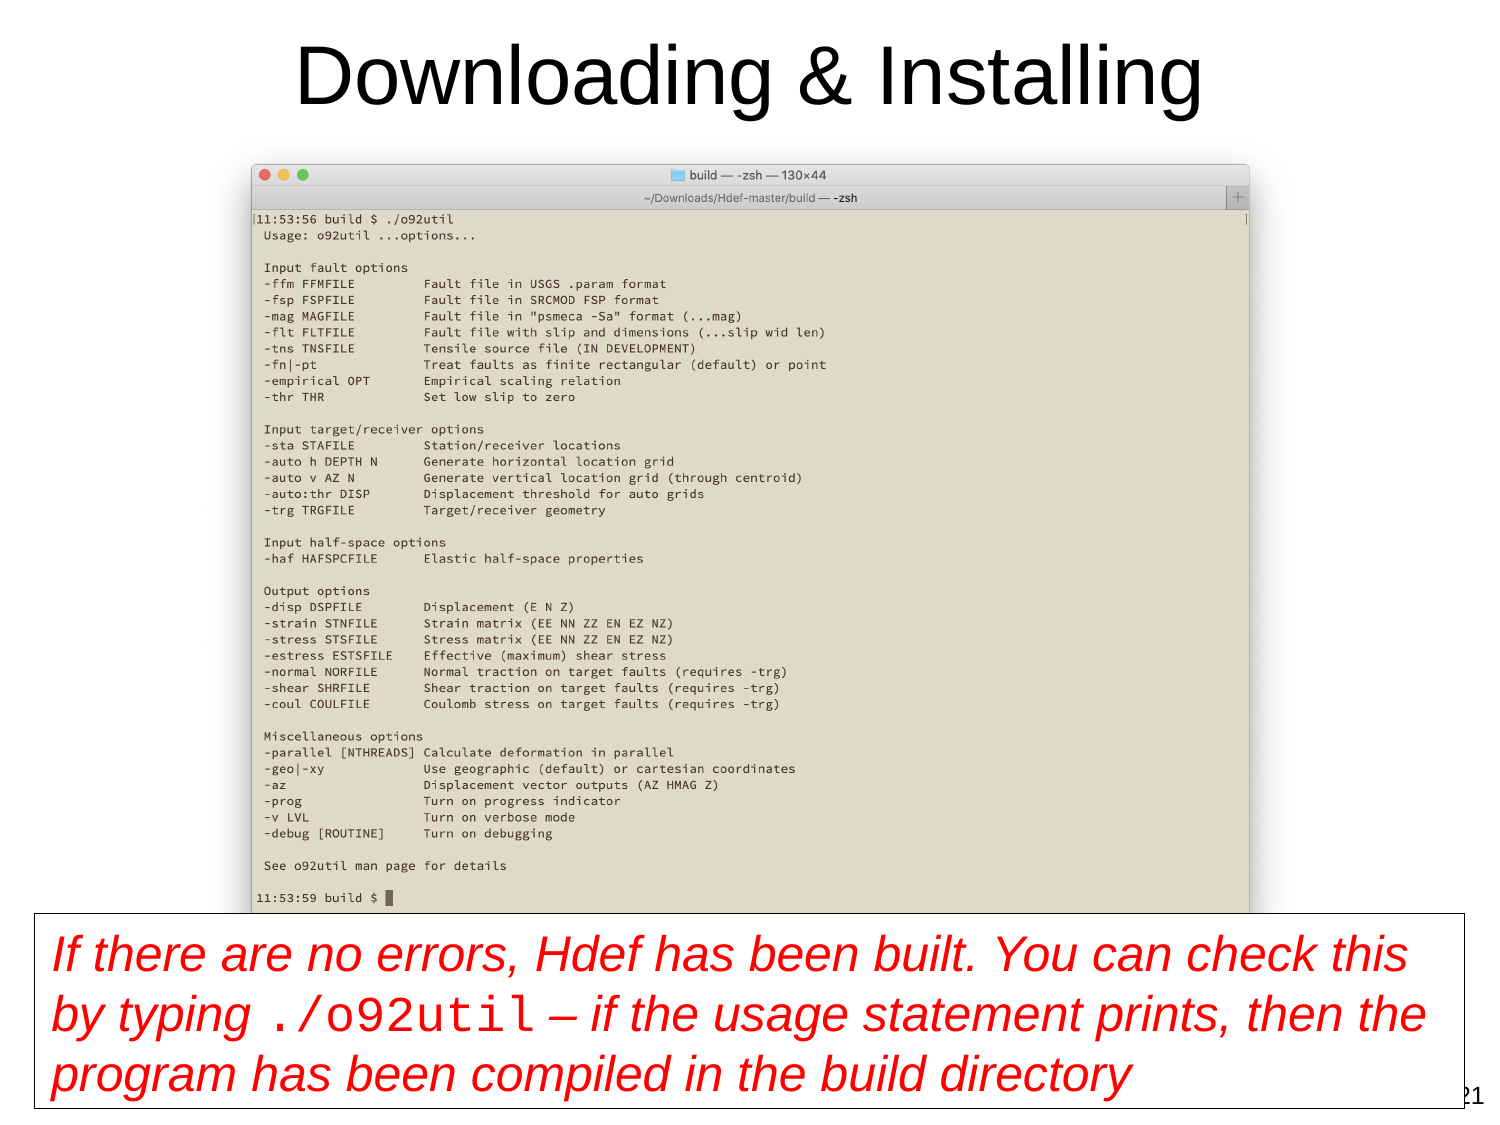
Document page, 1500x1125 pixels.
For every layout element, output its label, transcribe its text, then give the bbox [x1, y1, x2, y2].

text_box If there are no errors, Hdef has been built. You can check this by typing ./o92util – if the usage statement prints, then the program has been compiled in the build directory [34, 913, 1465, 1109]
picture [198, 128, 1302, 997]
title Downloading & Installing [103, 0, 1397, 155]
slide_number 21 [1162, 1065, 1500, 1125]
